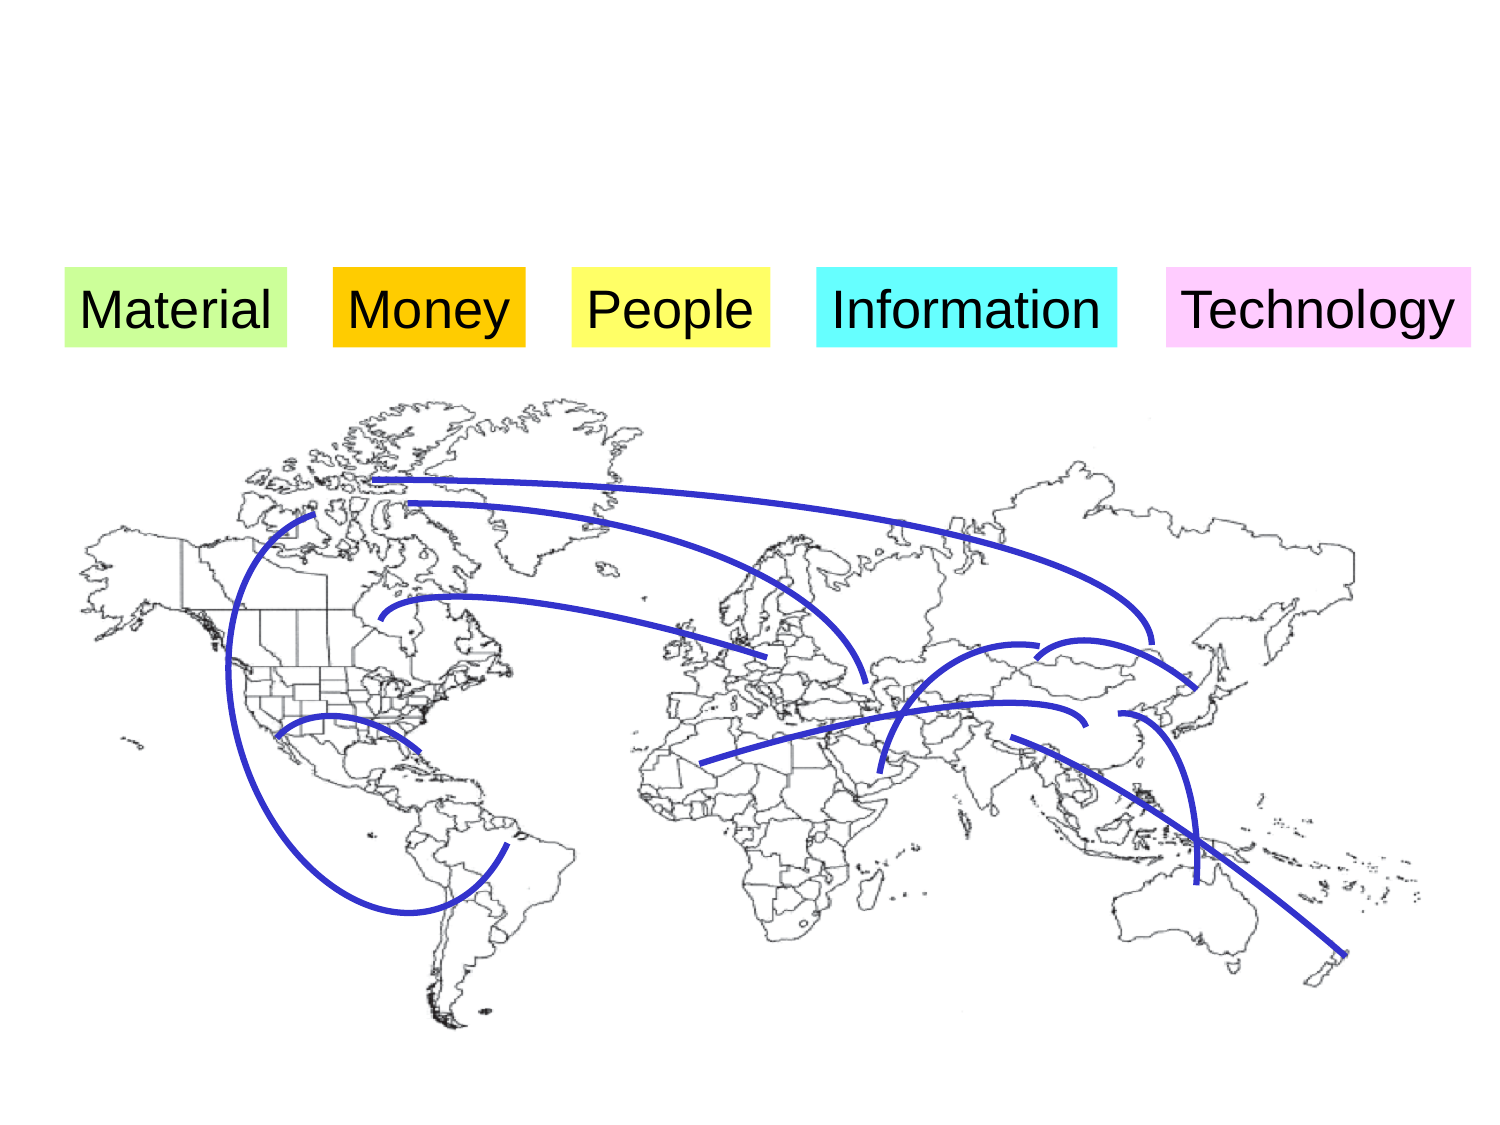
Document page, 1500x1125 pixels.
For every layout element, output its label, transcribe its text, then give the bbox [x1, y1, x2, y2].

text_box Material [64, 267, 288, 348]
picture [76, 396, 1424, 1033]
text_box Money [332, 267, 526, 348]
text_box People [571, 267, 771, 348]
text_box Information [816, 267, 1118, 348]
text_box Technology [1166, 267, 1472, 348]
